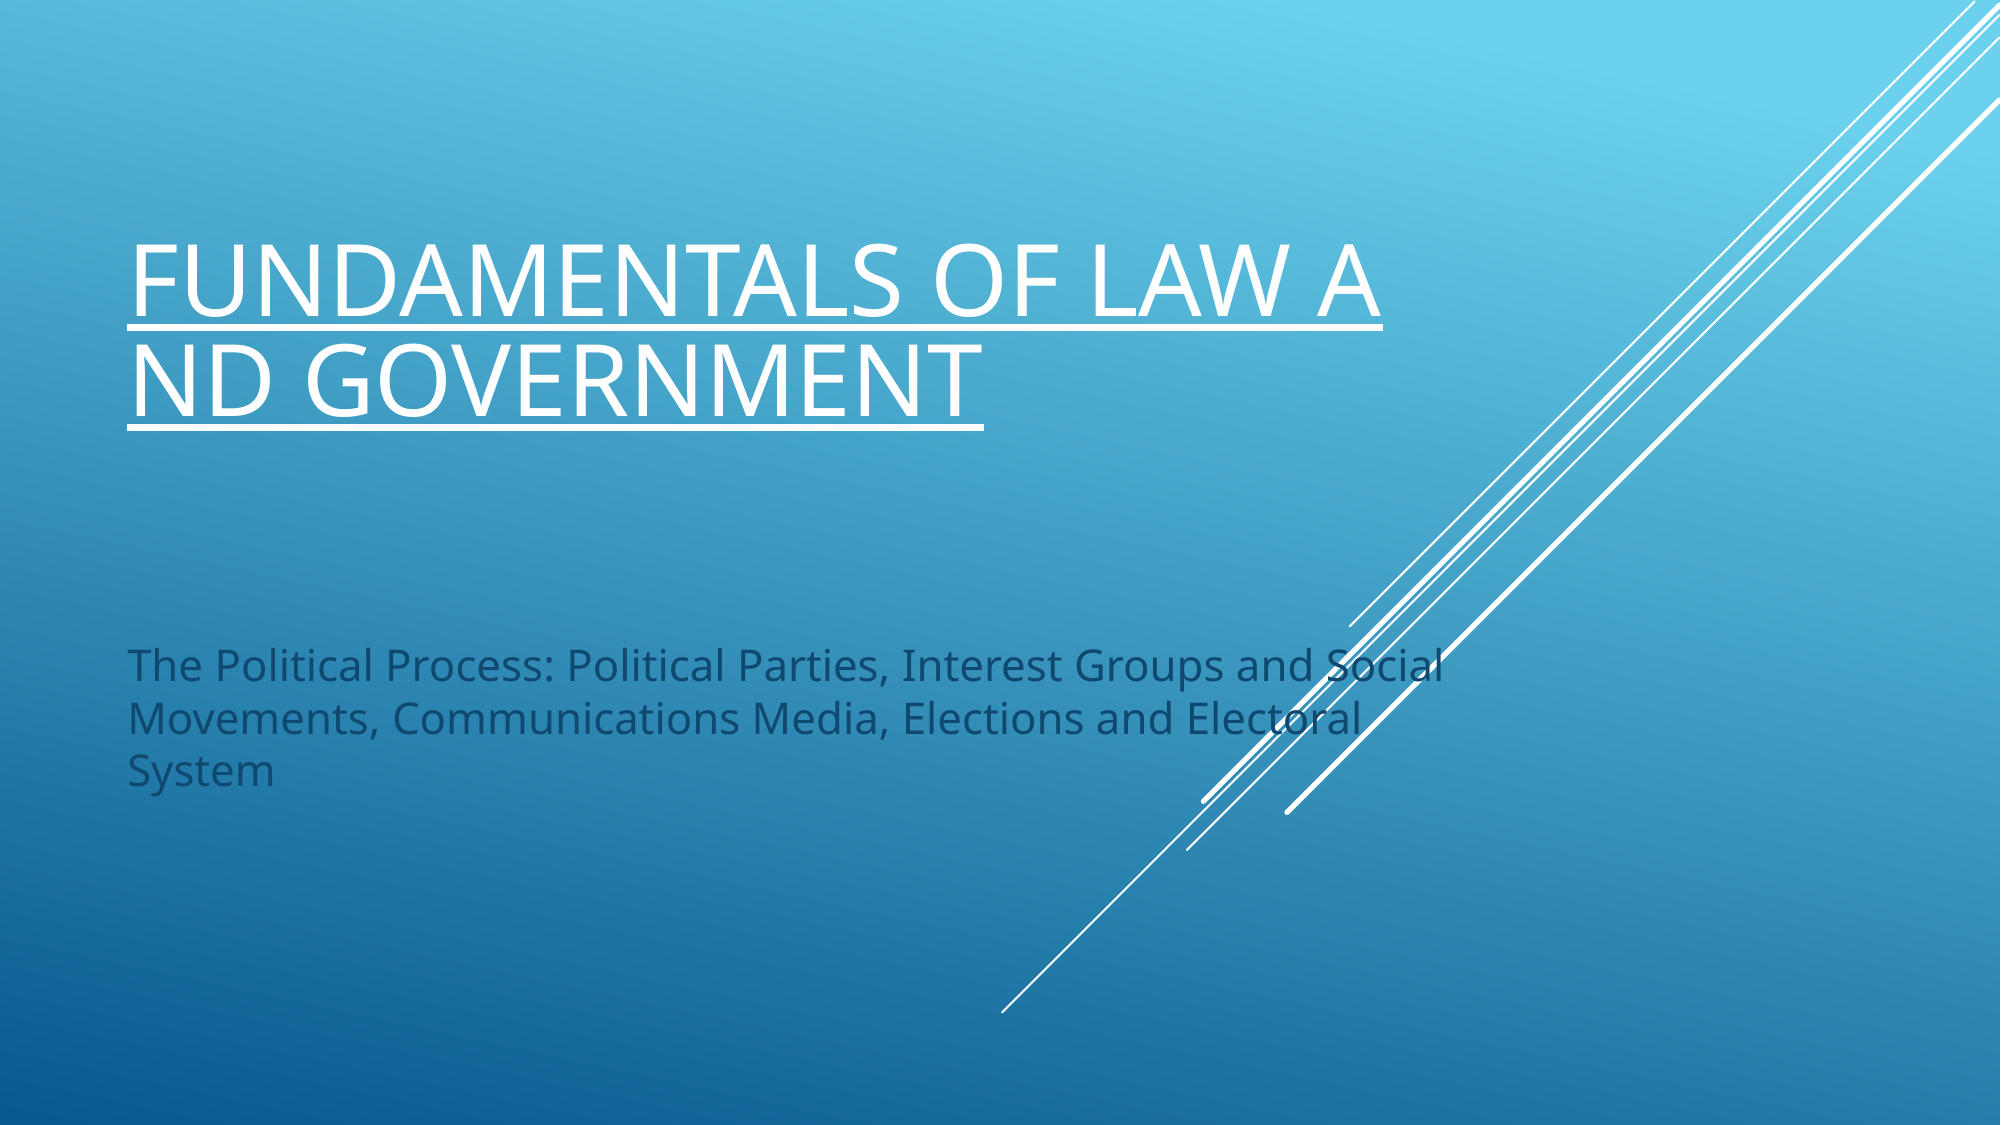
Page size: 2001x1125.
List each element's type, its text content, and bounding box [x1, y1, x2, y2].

subtitle The Political Process: Political Parties, Interest Groups and Social Movements, Communications Media, Elections and Electoral System [112, 630, 1511, 950]
title Fundamentals of Law and Government [112, 112, 1425, 600]
